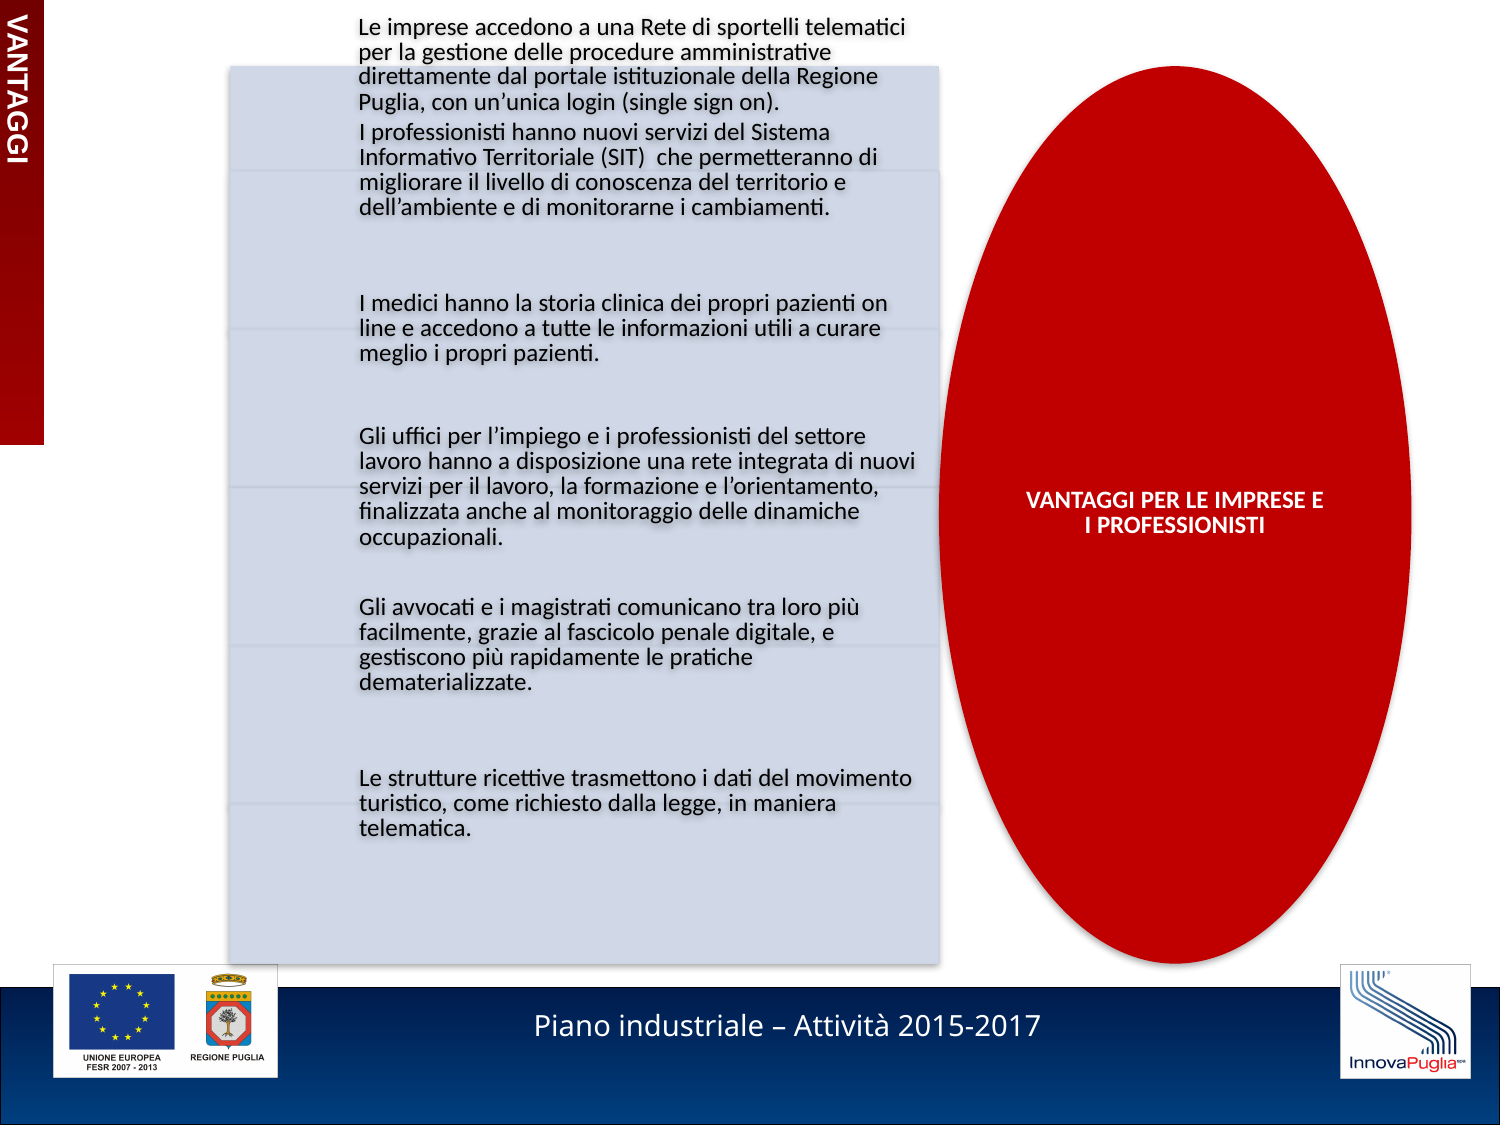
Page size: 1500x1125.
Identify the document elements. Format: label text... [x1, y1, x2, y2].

picture [53, 964, 278, 1078]
text_box [44, 0, 1500, 75]
text_box VANTAGGI [0, 0, 44, 445]
picture [1340, 964, 1471, 1079]
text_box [229, 65, 1412, 964]
